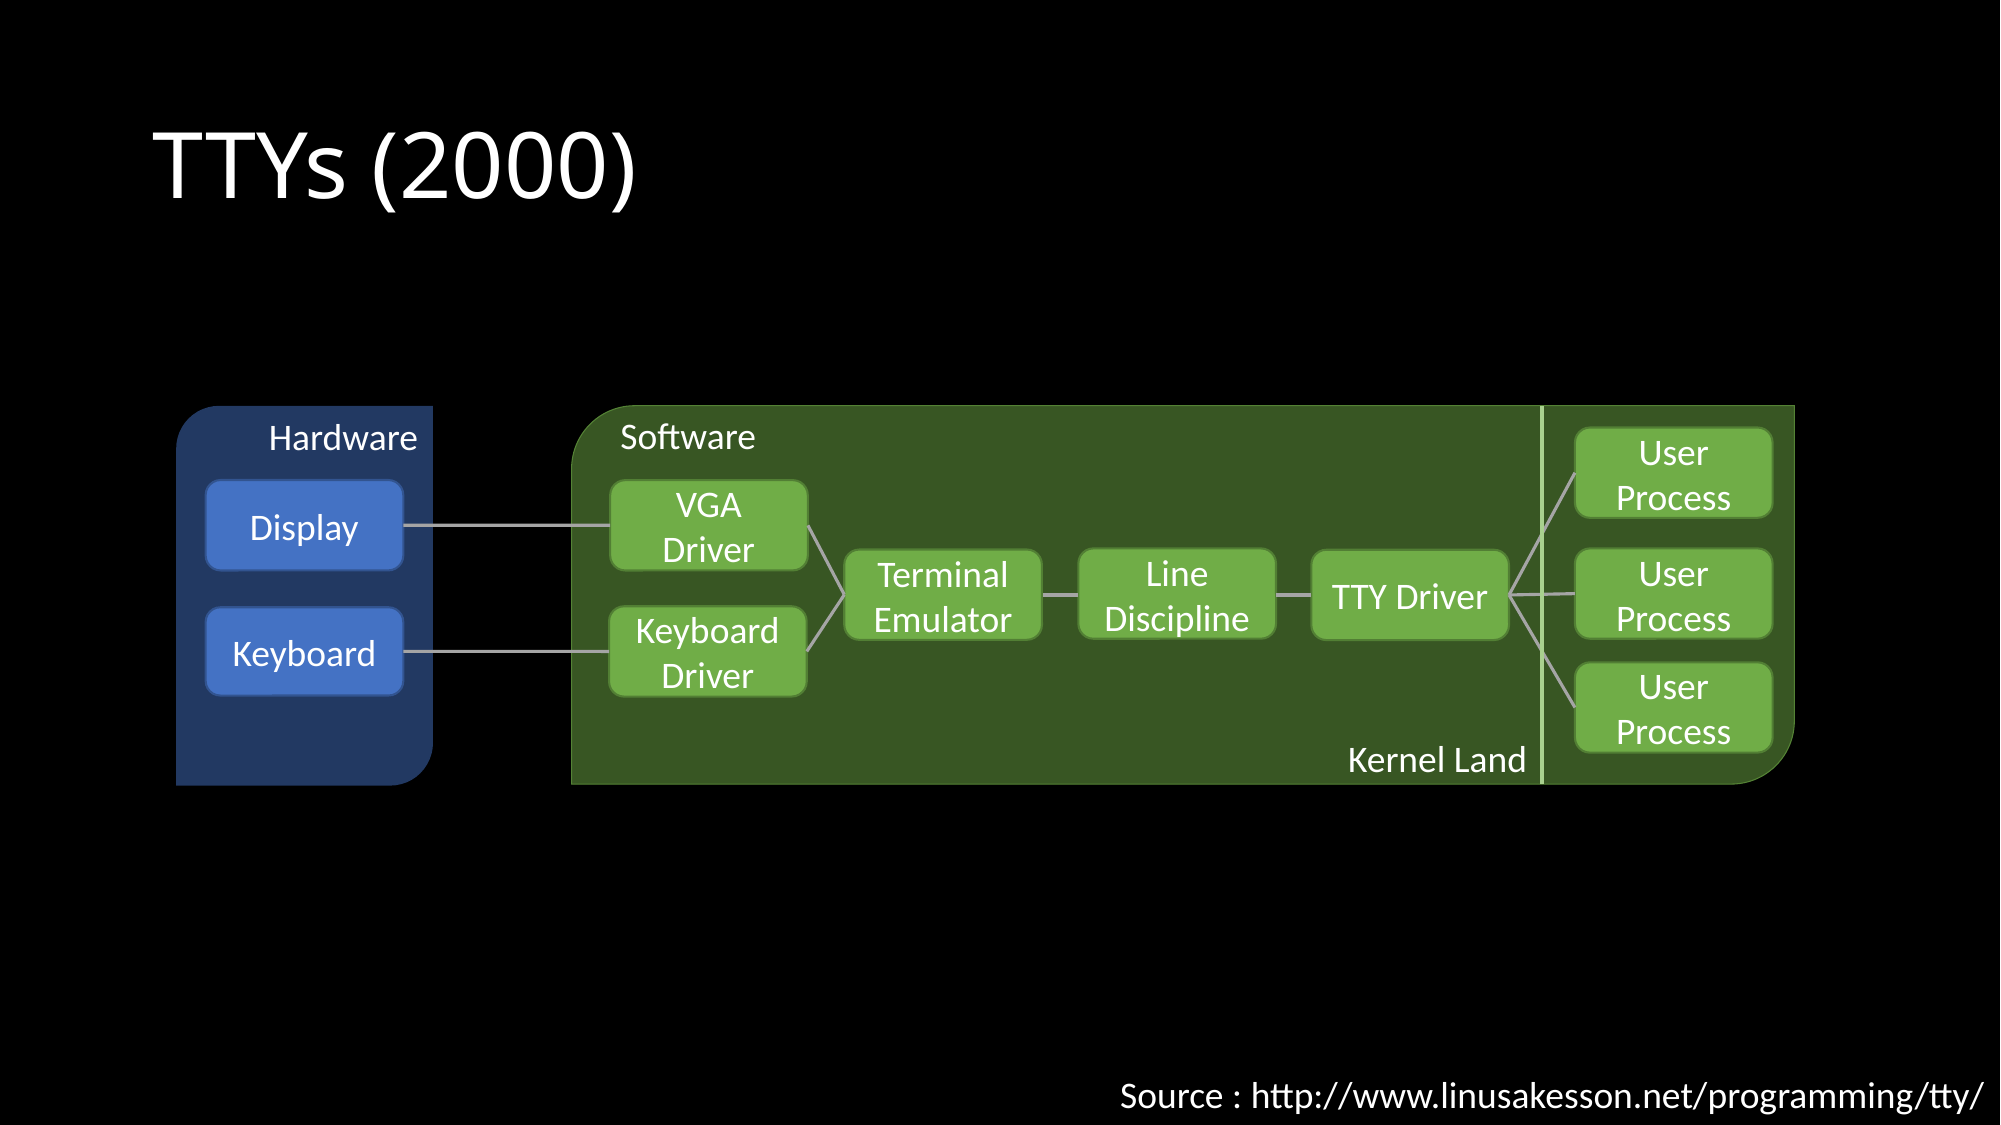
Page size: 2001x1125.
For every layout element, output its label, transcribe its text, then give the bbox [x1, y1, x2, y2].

text_box Source : http://www.linusakesson.net/programming/tty/ [999, 1063, 2000, 1124]
title TTYs (2000) [137, 59, 1863, 278]
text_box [571, 404, 1795, 788]
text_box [176, 405, 433, 786]
